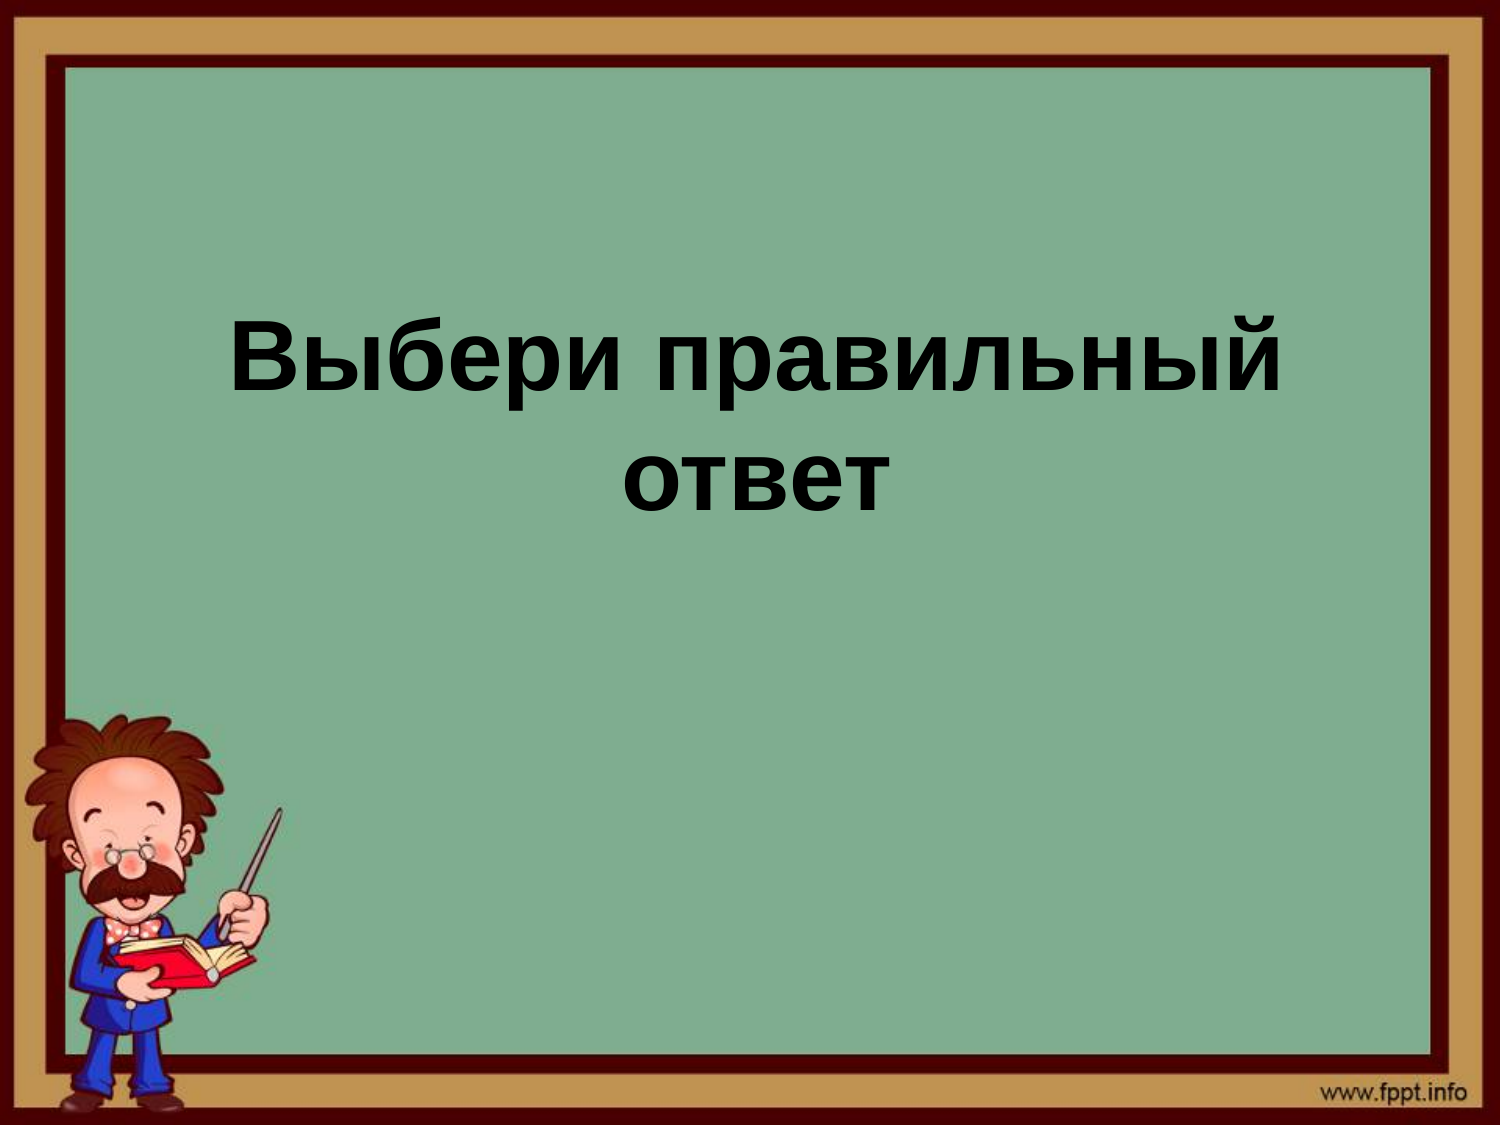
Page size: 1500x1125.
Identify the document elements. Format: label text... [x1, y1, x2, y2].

title Выбери правильный ответ [81, 316, 1433, 505]
picture [0, 0, 1500, 1125]
